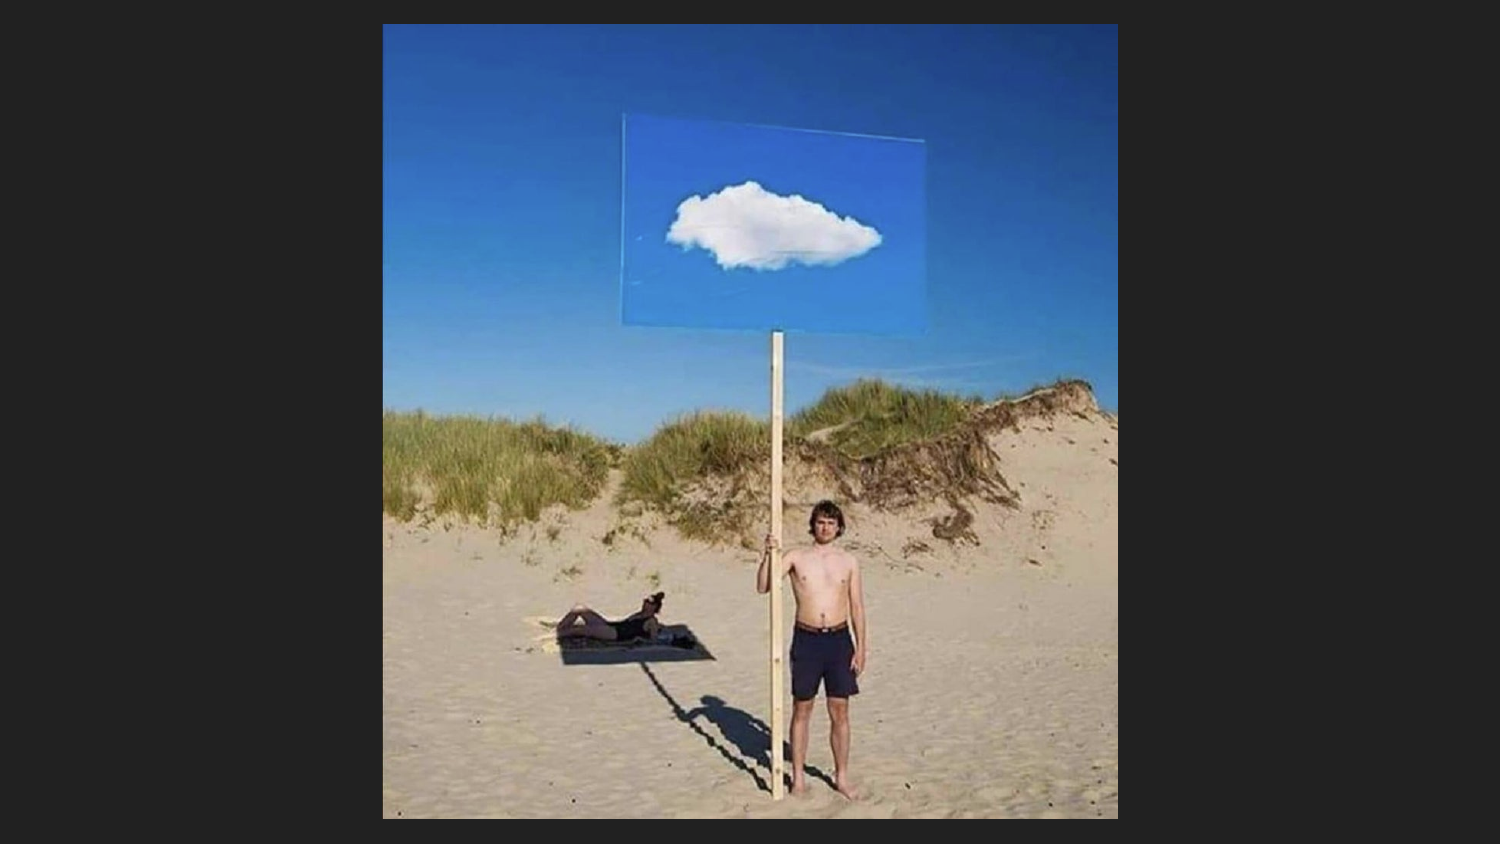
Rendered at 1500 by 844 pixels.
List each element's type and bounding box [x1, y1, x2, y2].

picture [382, 24, 1118, 819]
